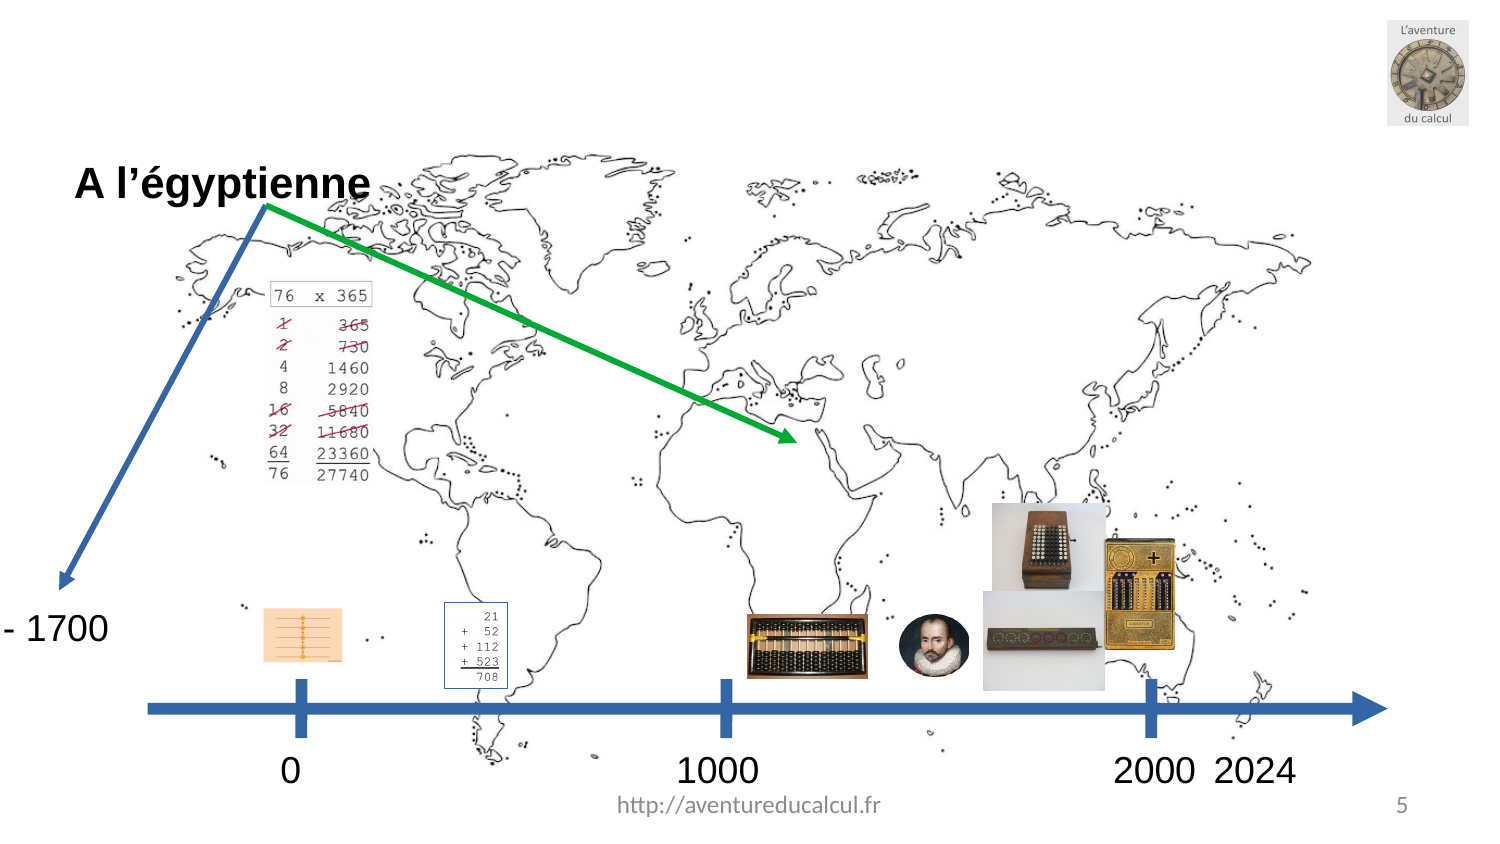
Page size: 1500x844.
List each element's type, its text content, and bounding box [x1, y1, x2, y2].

text_box A l’égyptienne [58, 147, 123, 212]
text_box 18 [1363, 781, 1424, 826]
text_box [59, 471, 123, 591]
text_box [99, 8, 1449, 148]
text_box - 1700 [0, 596, 123, 656]
picture [123, 47, 1363, 844]
picture [1449, 20, 1469, 126]
text_box [1363, 702, 1388, 715]
